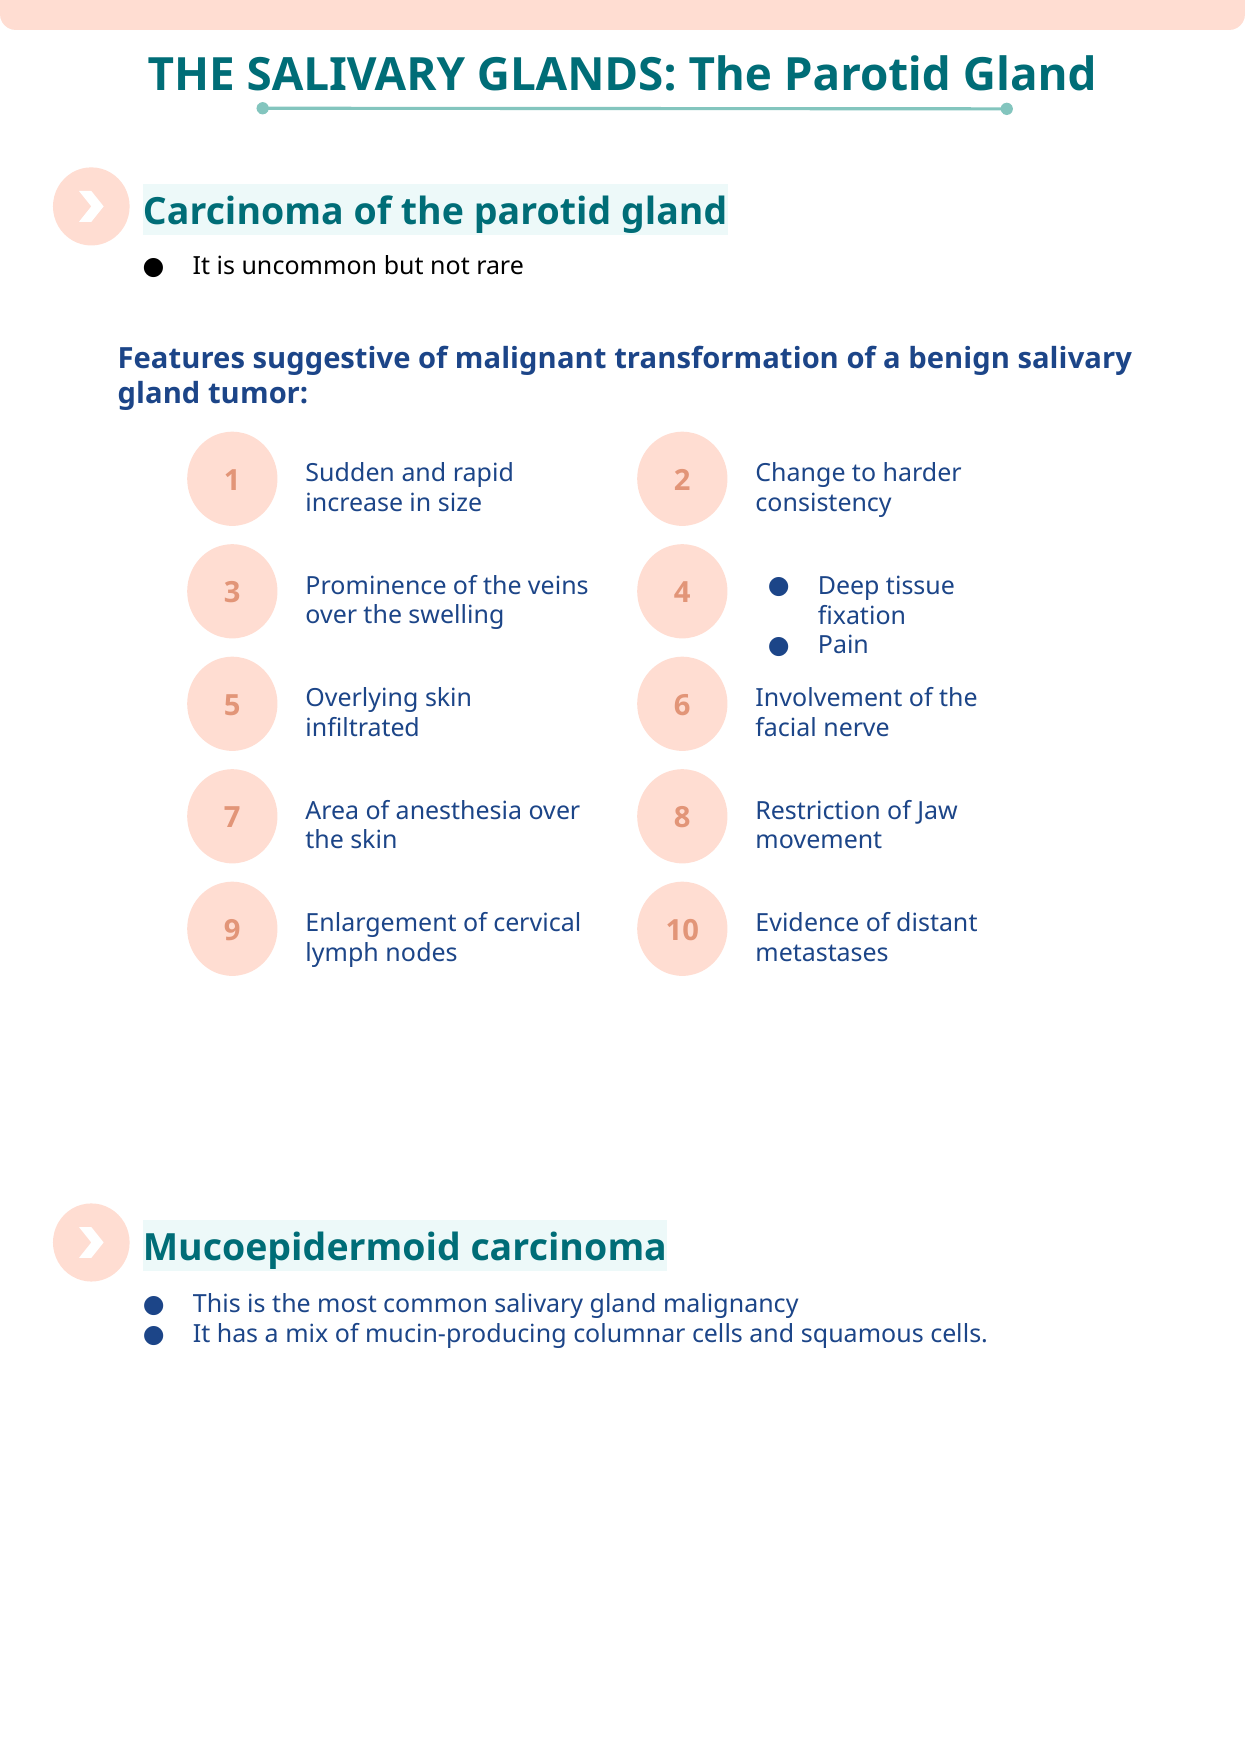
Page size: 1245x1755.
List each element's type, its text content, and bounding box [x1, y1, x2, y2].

text_box It is uncommon but not rare Features suggestive of malignant transformation of a benign salivary gland tumor: [102, 234, 1225, 359]
text_box 6 [637, 656, 728, 751]
text_box Area of anesthesia over the skin [290, 779, 608, 869]
text_box 9 [187, 881, 278, 976]
text_box 10 [637, 881, 728, 976]
text_box This is the most common salivary gland malignancy It has a mix of mucin-producing columnar cells and squamous cells. [102, 1272, 1226, 1484]
text_box Prominence of the veins over the swelling [290, 554, 608, 644]
text_box 4 [637, 544, 727, 639]
text_box 8 [637, 769, 728, 864]
text_box 3 [187, 544, 278, 639]
text_box [0, 0, 1245, 30]
text_box Sudden and rapid increase in size [290, 441, 608, 532]
text_box 7 [187, 769, 278, 864]
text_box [52, 1203, 130, 1282]
text_box Carcinoma of the parotid gland [133, 171, 1200, 234]
text_box Change to harder consistency [740, 441, 1058, 532]
text_box Deep tissue fixation Pain [727, 554, 1046, 674]
text_box Involvement of the facial nerve [740, 666, 1058, 757]
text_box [52, 167, 130, 246]
text_box Mucoepidermoid carcinoma [133, 1207, 1200, 1272]
text_box Restriction of Jaw movement [740, 779, 1058, 869]
text_box Overlying skin infiltrated [290, 666, 608, 757]
text_box 2 [637, 431, 728, 526]
text_box 1 [187, 431, 278, 526]
text_box THE SALIVARY GLANDS: The Parotid Gland [46, 29, 1199, 94]
text_box Evidence of distant metastases [740, 891, 1058, 982]
text_box Enlargement of cervical lymph nodes [290, 891, 608, 982]
text_box 5 [187, 656, 278, 751]
